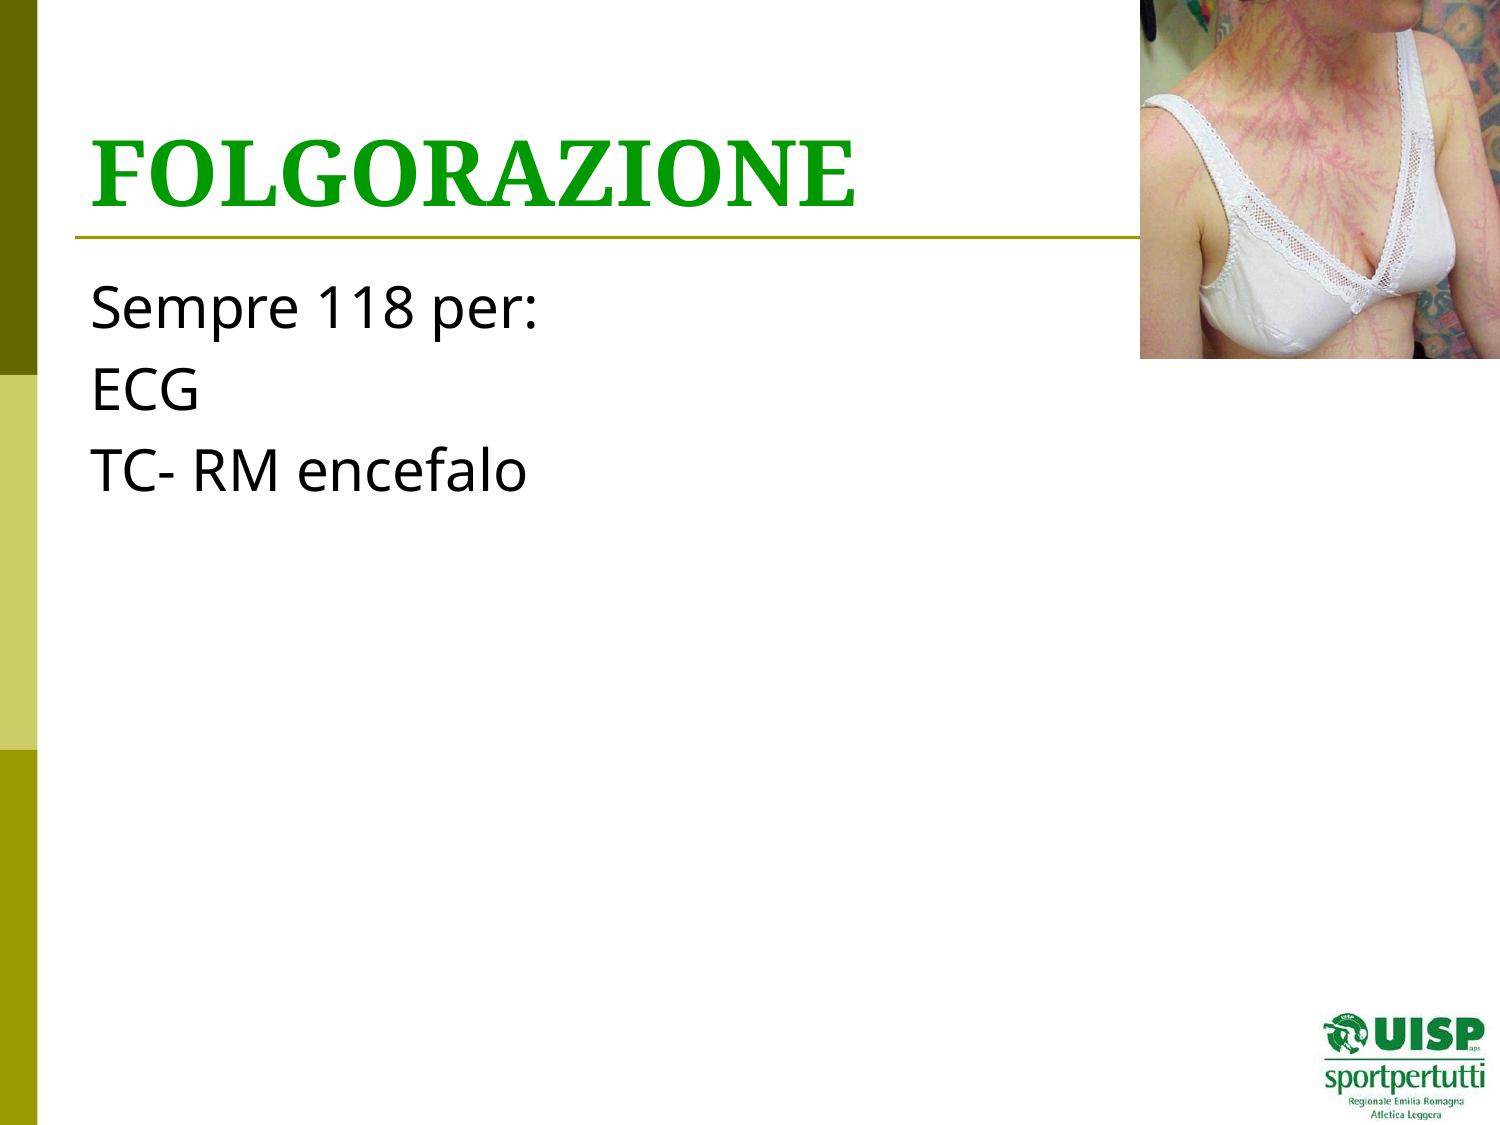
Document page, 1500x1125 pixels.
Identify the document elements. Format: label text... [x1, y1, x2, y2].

title FOLGORAZIONE [74, 45, 1135, 233]
list Sempre 118 per: ECG TC- RM encefalo [74, 262, 1426, 1006]
picture [1140, 0, 1500, 359]
picture [1307, 1007, 1500, 1125]
